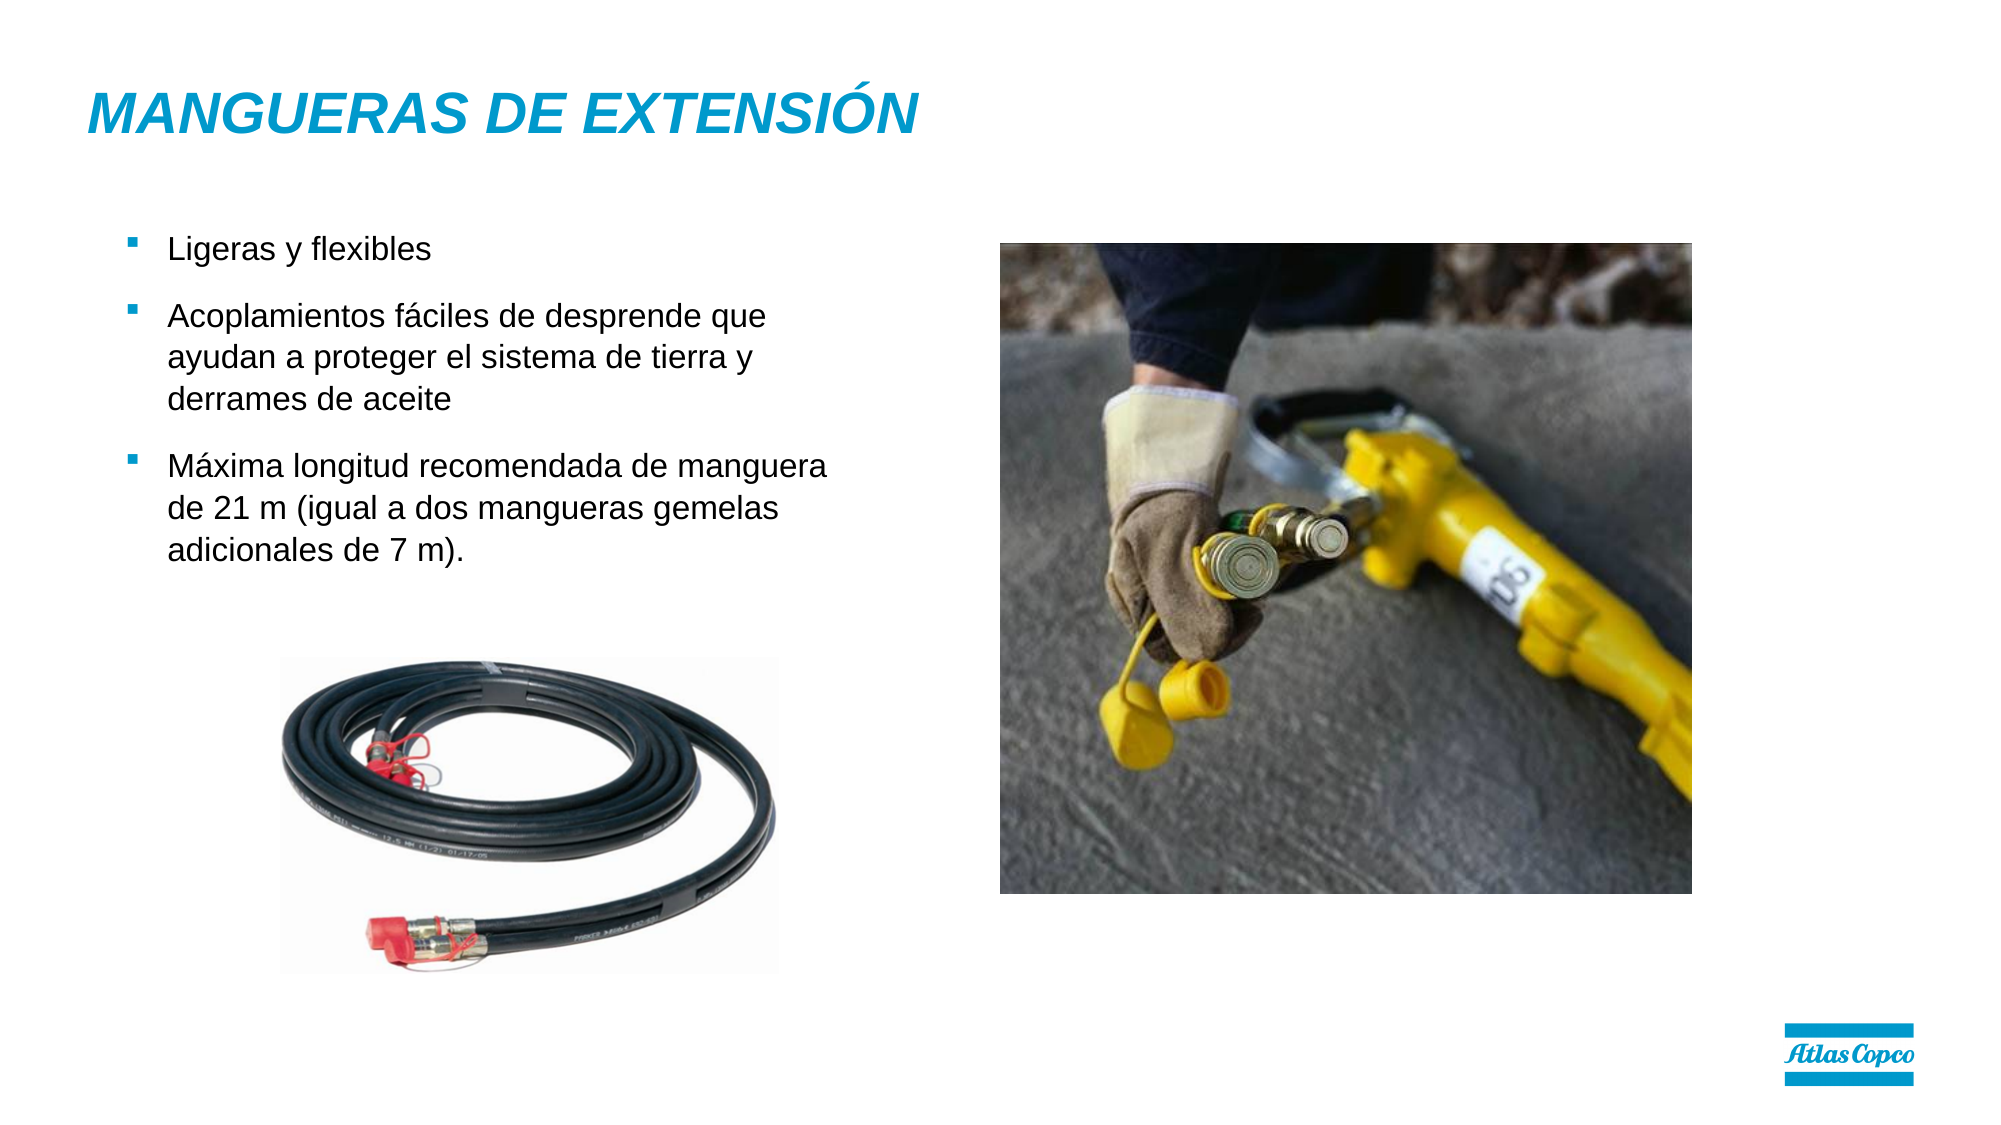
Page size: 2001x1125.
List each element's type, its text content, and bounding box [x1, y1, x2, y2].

picture [280, 657, 779, 974]
picture [1858, 1047, 1866, 1060]
picture [1783, 1021, 1915, 1088]
picture [1000, 243, 1692, 894]
title Mangueras de extensión [87, 67, 1914, 154]
list Ligeras y flexibles Acoplamientos fáciles de desprende que ayudan a proteger el sistema de tierra y derrames de aceite Máxima longitud recomendada de manguera de 21 m (igual a dos mangueras gemelas adicionales de 7 m). [110, 217, 866, 611]
